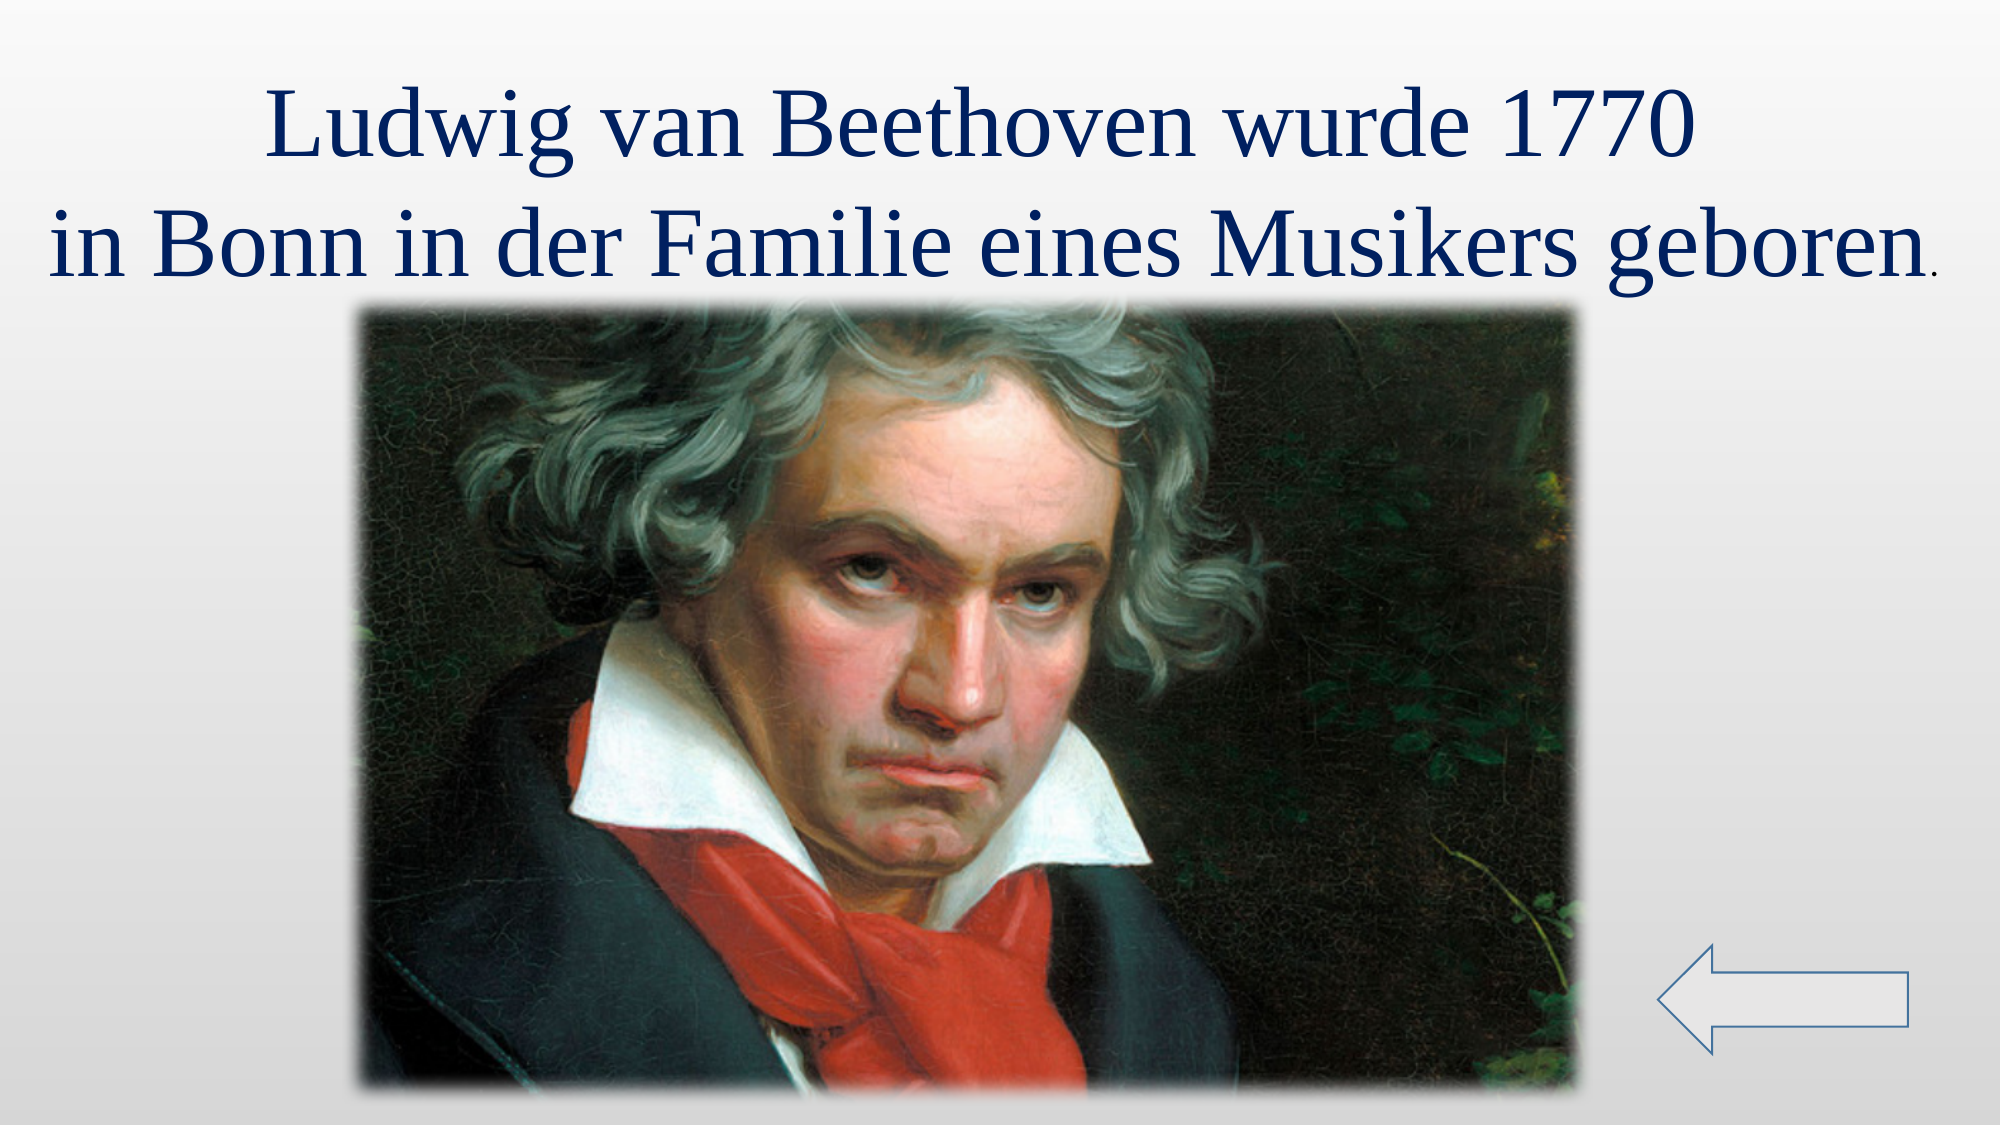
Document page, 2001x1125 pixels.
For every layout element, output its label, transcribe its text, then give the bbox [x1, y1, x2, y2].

text_box [1656, 942, 1909, 1057]
picture [342, 291, 1593, 1106]
text_box Ludwig van Beethoven wurde 1770 in Bonn in der Familie eines Musikers geboren. [8, 49, 1955, 304]
